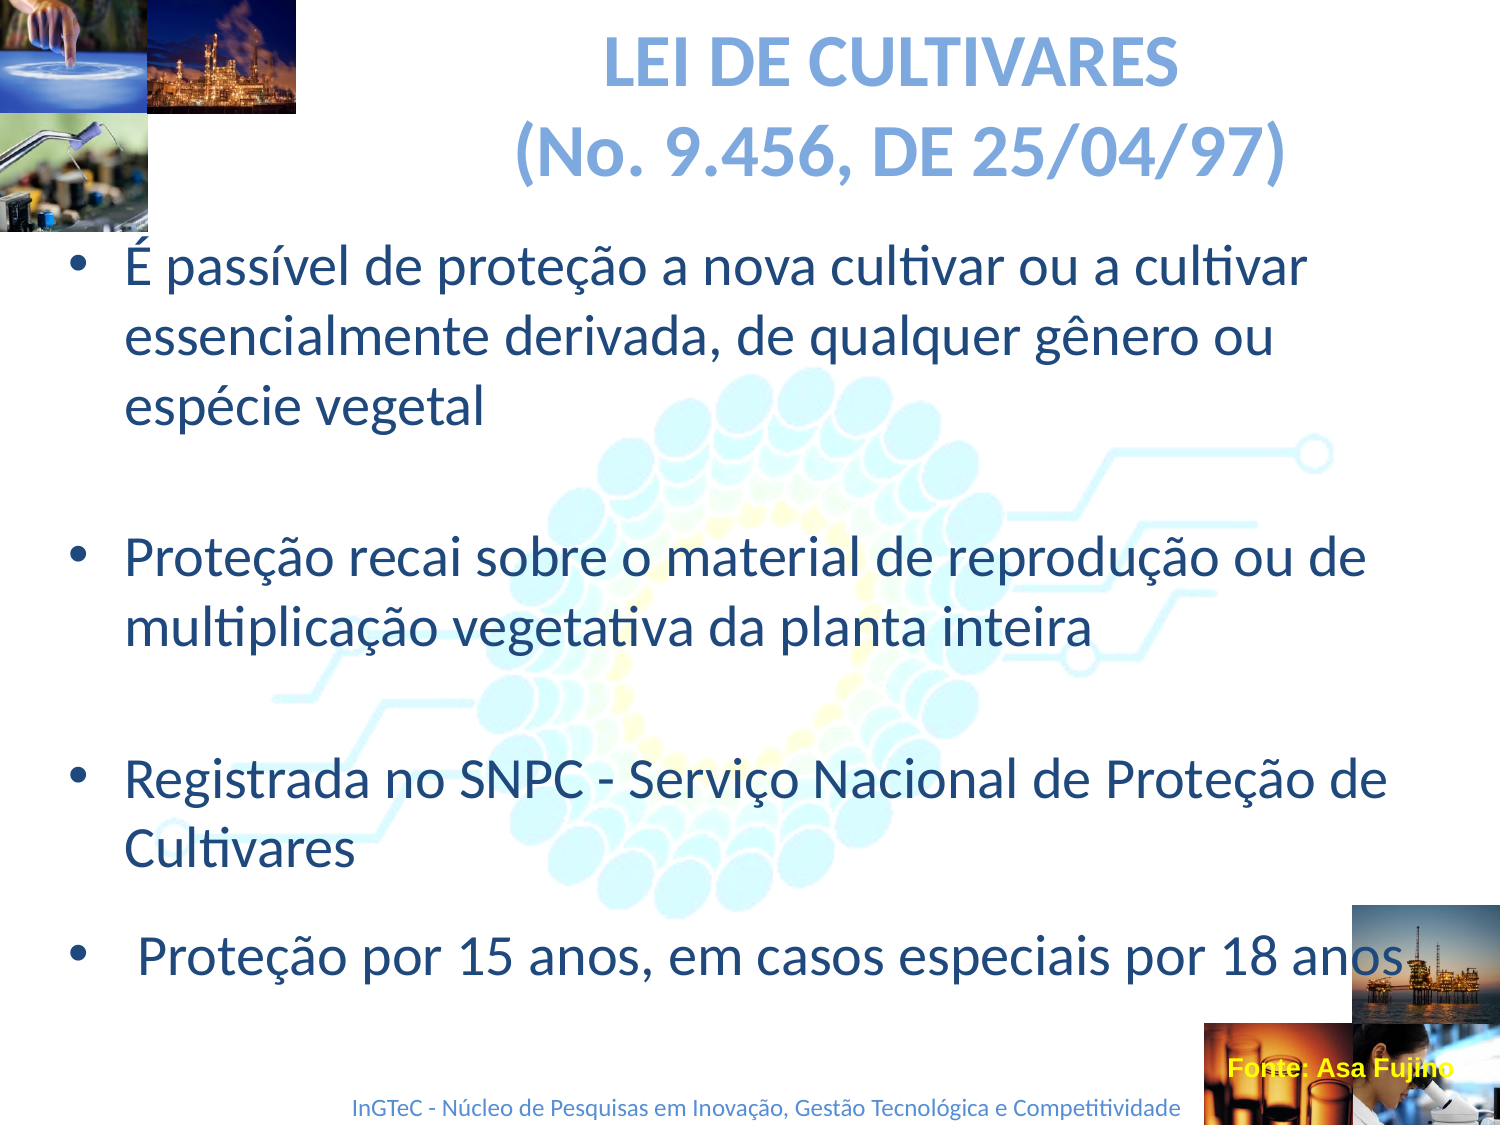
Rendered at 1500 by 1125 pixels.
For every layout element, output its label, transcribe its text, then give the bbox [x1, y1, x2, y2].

list É passível de proteção a nova cultivar ou a cultivar essencialmente derivada, de qualquer gênero ou espécie vegetal Proteção recai sobre o material de reprodução ou de multiplicação vegetativa da planta inteira Registrada no SNPC - Serviço Nacional de Proteção de Cultivares Proteção por 15 anos, em casos especiais por 18 anos [53, 219, 1459, 1071]
picture [1204, 905, 1500, 1125]
picture [0, 0, 295, 232]
text_box Fonte: Asa Fujino [1212, 1043, 1469, 1091]
title LEI DE CULTIVARES (No. 9.456, DE 25/04/97) [295, 0, 1500, 209]
